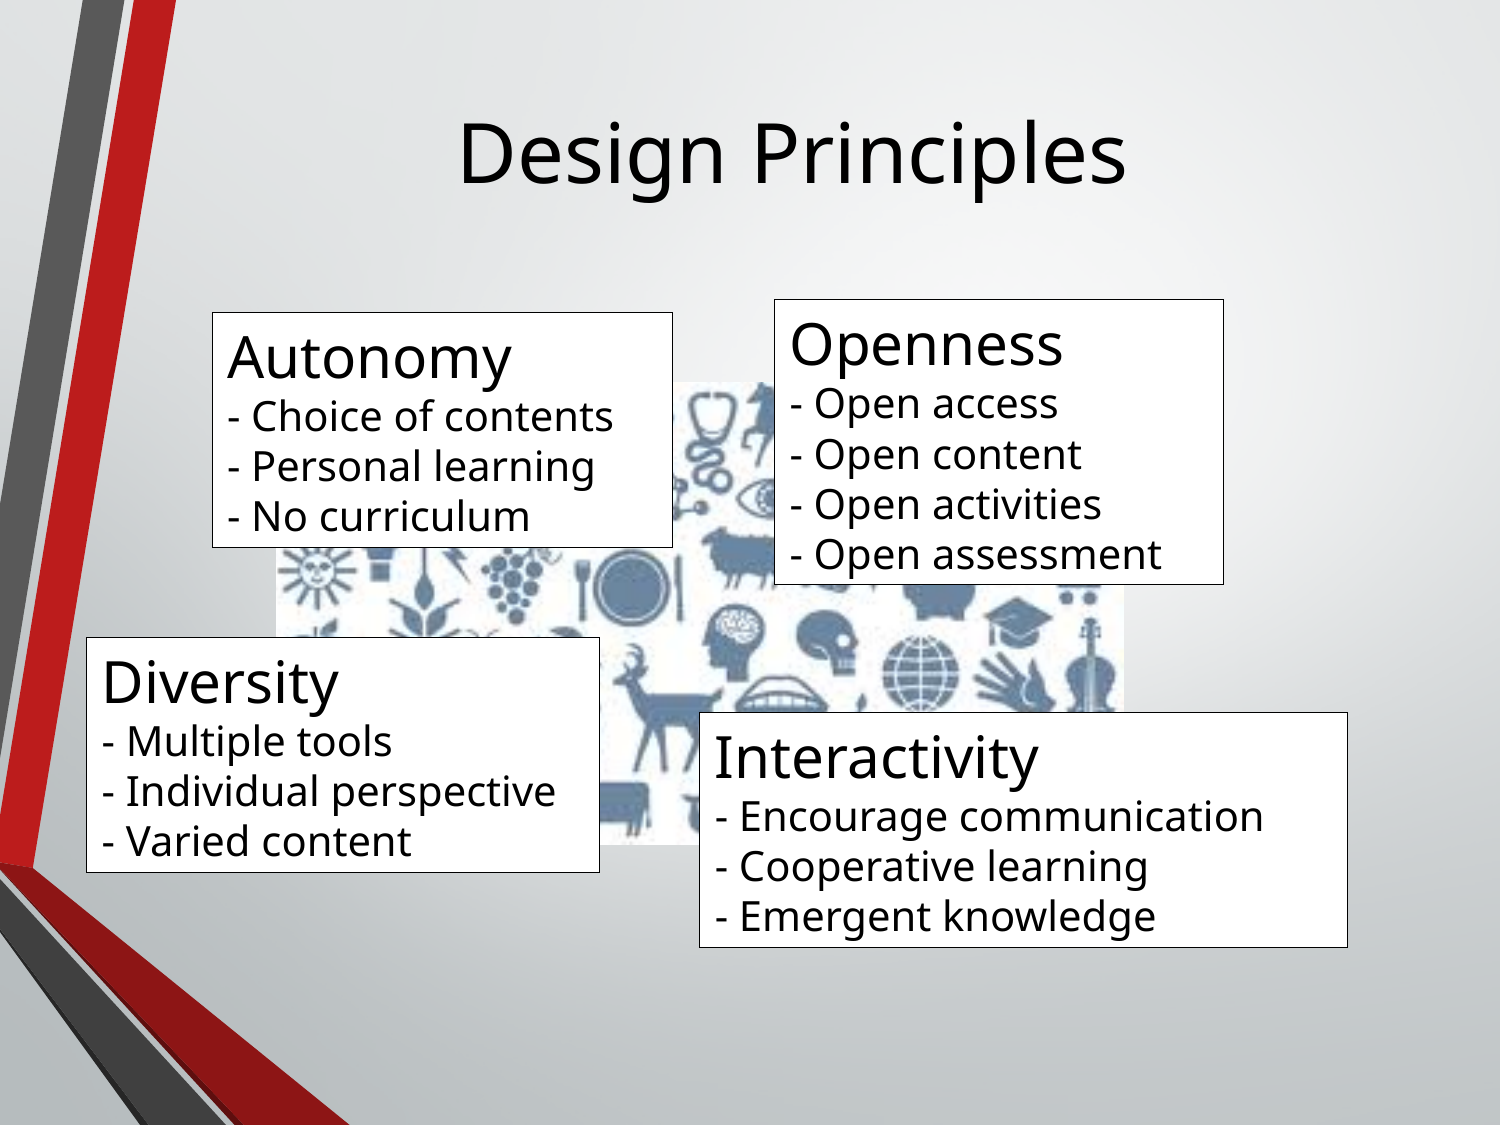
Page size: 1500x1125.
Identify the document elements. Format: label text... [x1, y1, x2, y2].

text_box Openness - Open access - Open content - Open activities - Open assessment [774, 299, 1224, 585]
text_box Interactivity - Encourage communication - Cooperative learning - Emergent knowledge [699, 712, 1348, 948]
text_box Diversity - Multiple tools - Individual perspective - Varied content [86, 637, 600, 873]
text_box Autonomy - Choice of contents - Personal learning - No curriculum [212, 312, 673, 548]
picture [276, 382, 1124, 845]
title Design Principles [161, 75, 1425, 225]
